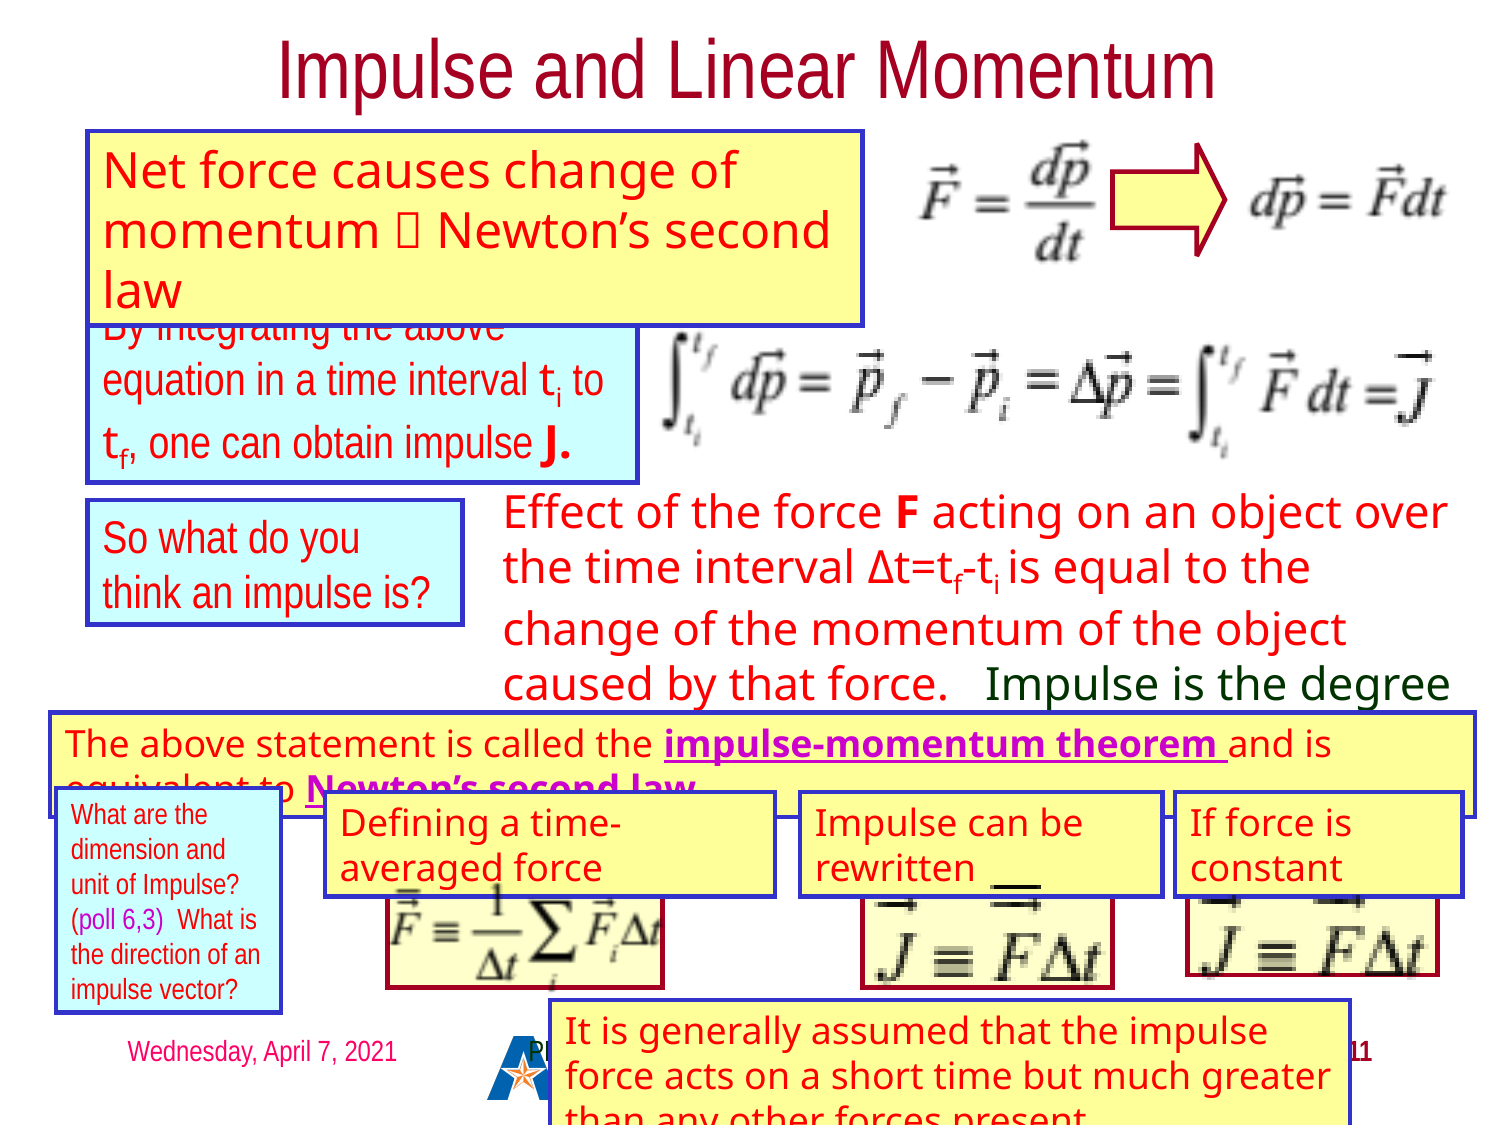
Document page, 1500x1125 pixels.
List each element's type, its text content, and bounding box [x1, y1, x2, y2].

slide_number 11 [1350, 1024, 1388, 1101]
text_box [1061, 339, 1175, 423]
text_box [1387, 334, 1437, 429]
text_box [866, 871, 1111, 987]
text_box What are the dimension and unit of Impulse? (poll 6,3) What is the direction of an impulse vector? [56, 787, 281, 1013]
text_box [381, 864, 667, 996]
text_box If force is constant [1174, 791, 1463, 897]
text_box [842, 329, 1063, 434]
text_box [909, 124, 1101, 265]
text_box Impulse can be rewritten [799, 791, 1163, 897]
text_box Net force causes change of momentum  Newton’s second law [87, 130, 863, 326]
text_box Defining a time-averaged force [324, 791, 775, 897]
footer PHYS 1443-003, Spring 2021 Dr. Jaehoon Yu [512, 1024, 549, 1101]
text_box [654, 307, 839, 456]
text_box Effect of the force F acting on an object over the time interval Δt=tf-ti is equal to the change of the momentum of the object caused by that force. Impulse is the degree of which an external force changes an object’s momentum. [487, 474, 1475, 712]
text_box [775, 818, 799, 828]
text_box The above statement is called the impulse-momentum theorem and is equivalent to Newton’s second law. [49, 712, 1475, 818]
title Impulse and Linear Momentum [112, 15, 1401, 116]
text_box By integrating the above equation in a time interval ti to tf, one can obtain impulse J. [87, 326, 638, 483]
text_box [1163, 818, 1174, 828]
picture [487, 1036, 512, 1100]
text_box It is generally assumed that the impulse force acts on a short time but much greater than any other forces present. [549, 999, 1350, 1125]
text_box [1112, 143, 1225, 257]
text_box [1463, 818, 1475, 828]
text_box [1180, 320, 1401, 468]
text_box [1189, 877, 1434, 982]
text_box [1242, 155, 1454, 235]
text_box So what do you think an impulse is? [87, 499, 463, 625]
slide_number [112, 1024, 426, 1101]
